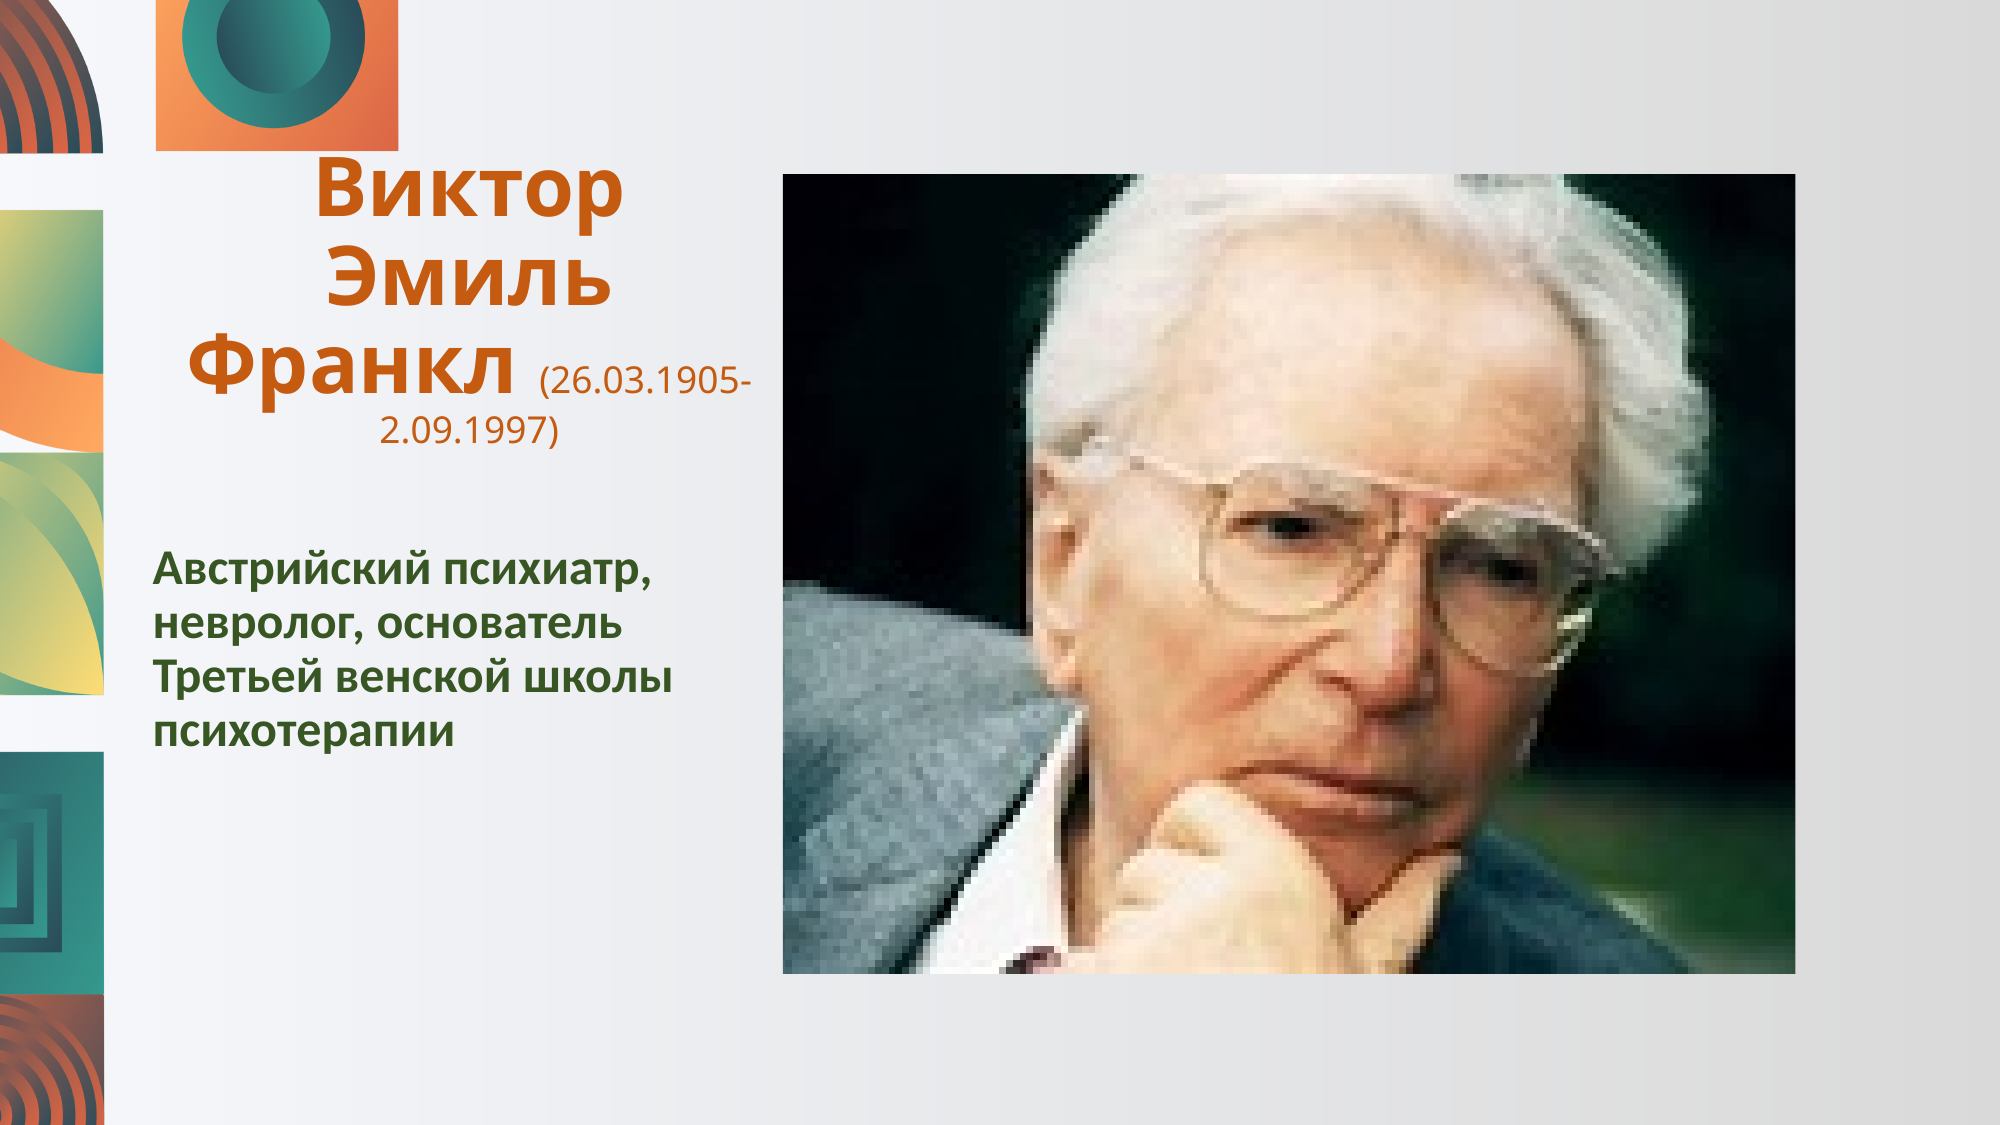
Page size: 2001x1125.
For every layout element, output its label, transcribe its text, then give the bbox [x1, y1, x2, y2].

picture [0, 0, 675, 1125]
list Австрийский психиатр, невролог, основатель Третьей венской школы психотерапии [137, 534, 782, 963]
picture [782, 174, 1796, 974]
title Виктор Эмиль Франкл (26.03.1905-2.09.1997) [155, 134, 783, 460]
